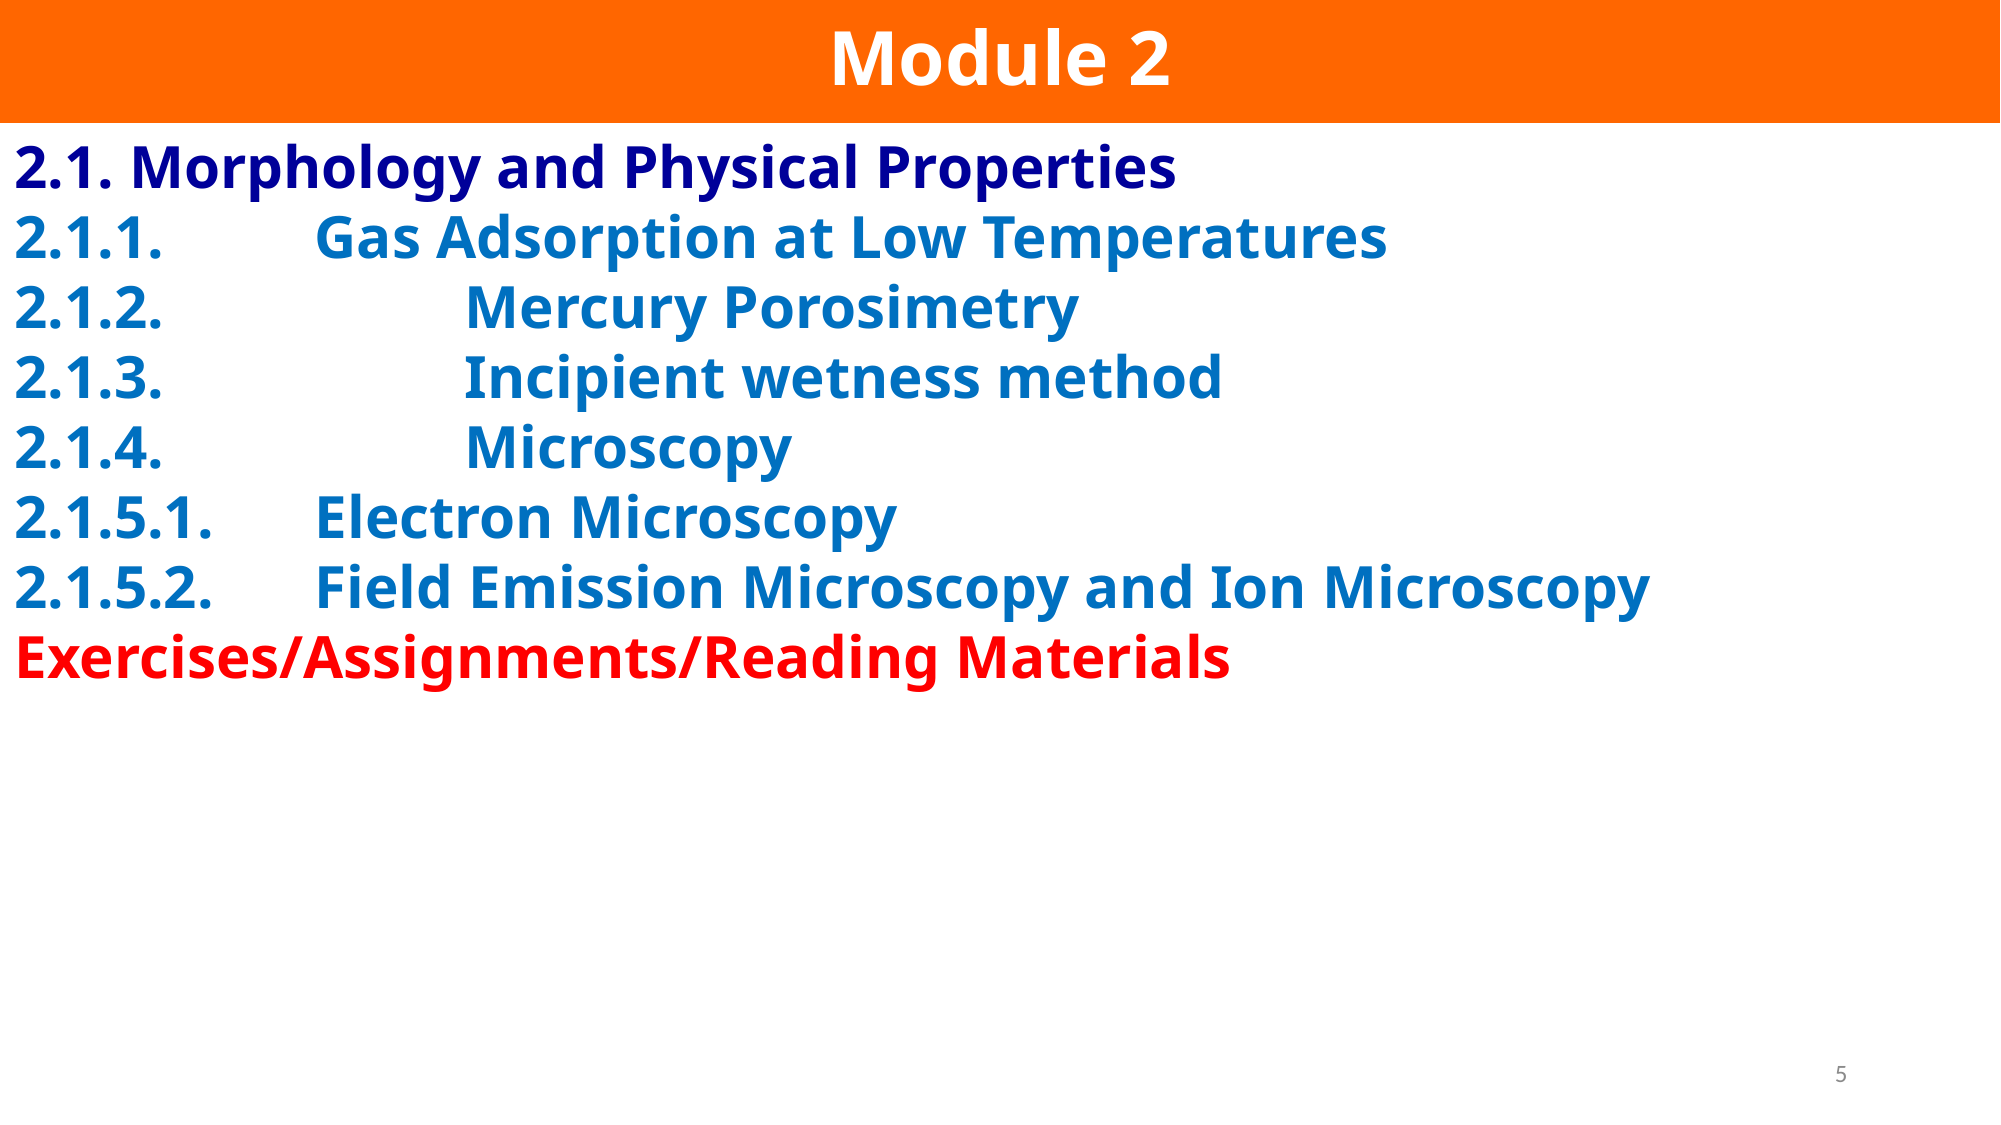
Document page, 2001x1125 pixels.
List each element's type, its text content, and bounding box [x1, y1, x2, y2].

text_box 2.1. Morphology and Physical Properties 2.1.1. Gas Adsorption at Low Temperatures 2.1.2. Mercury Porosimetry 2.1.3. Incipient wetness method 2.1.4. Microscopy 2.1.5.1. Electron Microscopy 2.1.5.2. Field Emission Microscopy and Ion Microscopy Exercises/Assignments/Reading Materials [0, 123, 2000, 698]
slide_number 5 [1412, 1042, 1863, 1103]
text_box Module 2 [0, 0, 2000, 123]
